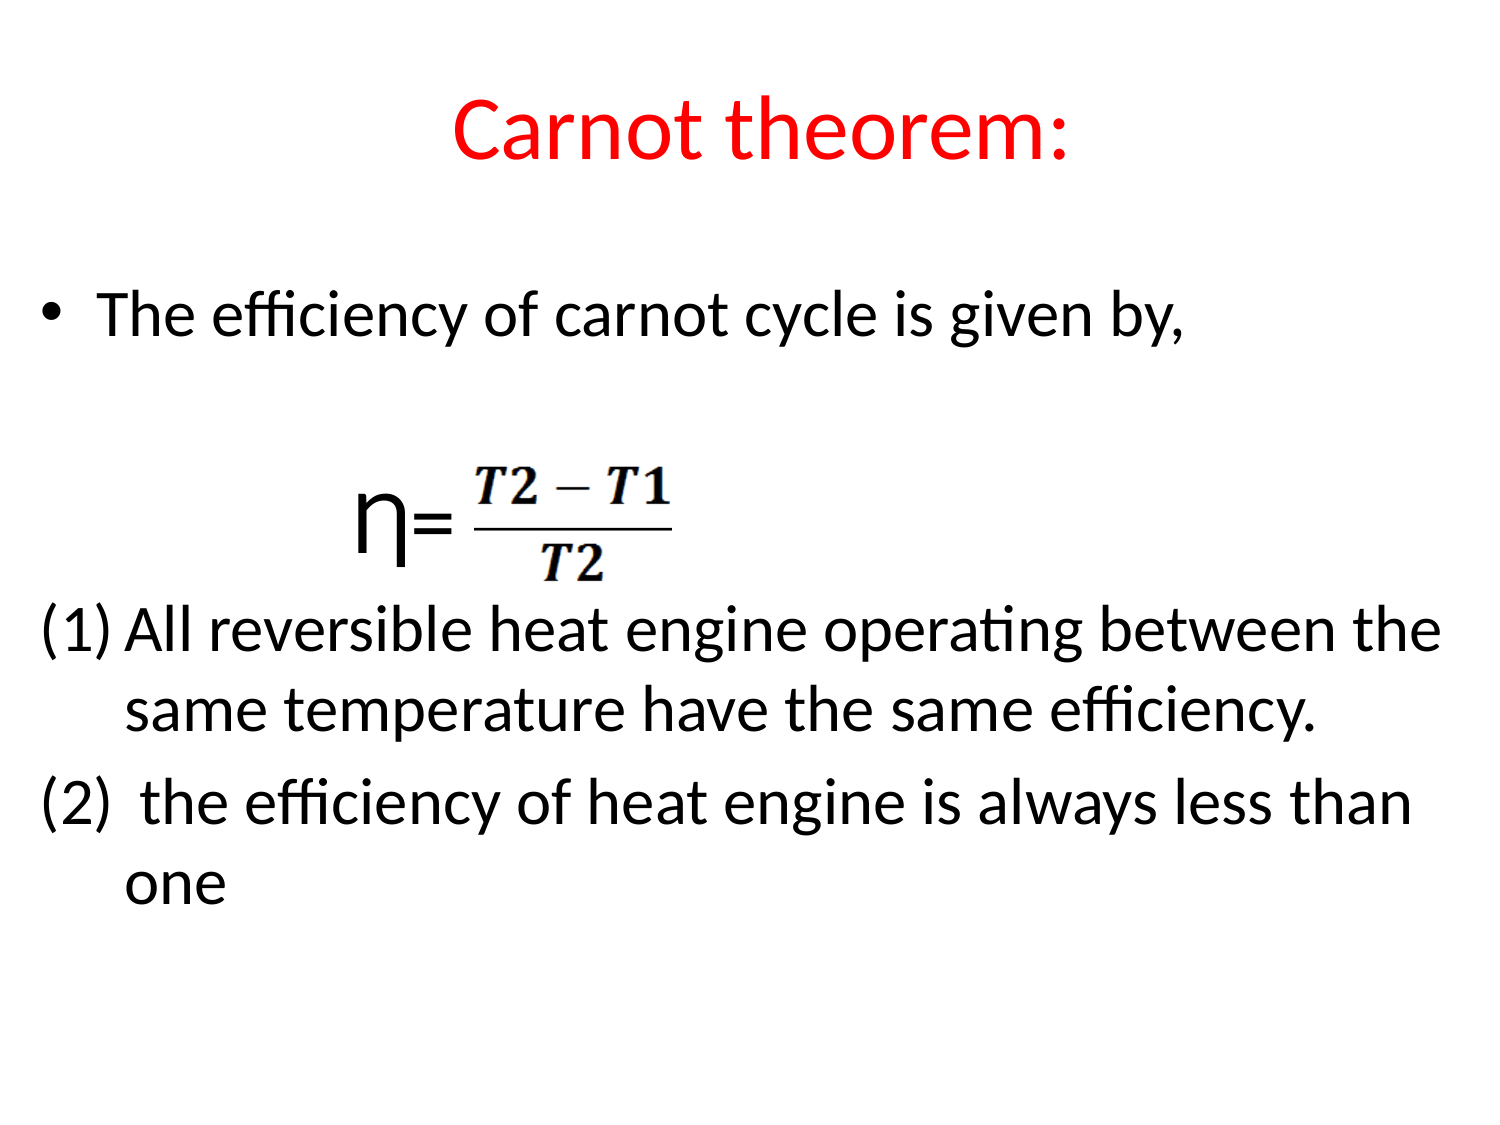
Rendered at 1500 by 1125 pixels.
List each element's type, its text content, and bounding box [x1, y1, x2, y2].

title Carnot theorem: [225, 45, 1300, 200]
picture [474, 462, 673, 595]
list The efficiency of carnot cycle is given by, Ƞ= All reversible heat engine operating between the same temperature have the same efficiency. the efficiency of heat engine is always less than one [24, 262, 1500, 1025]
